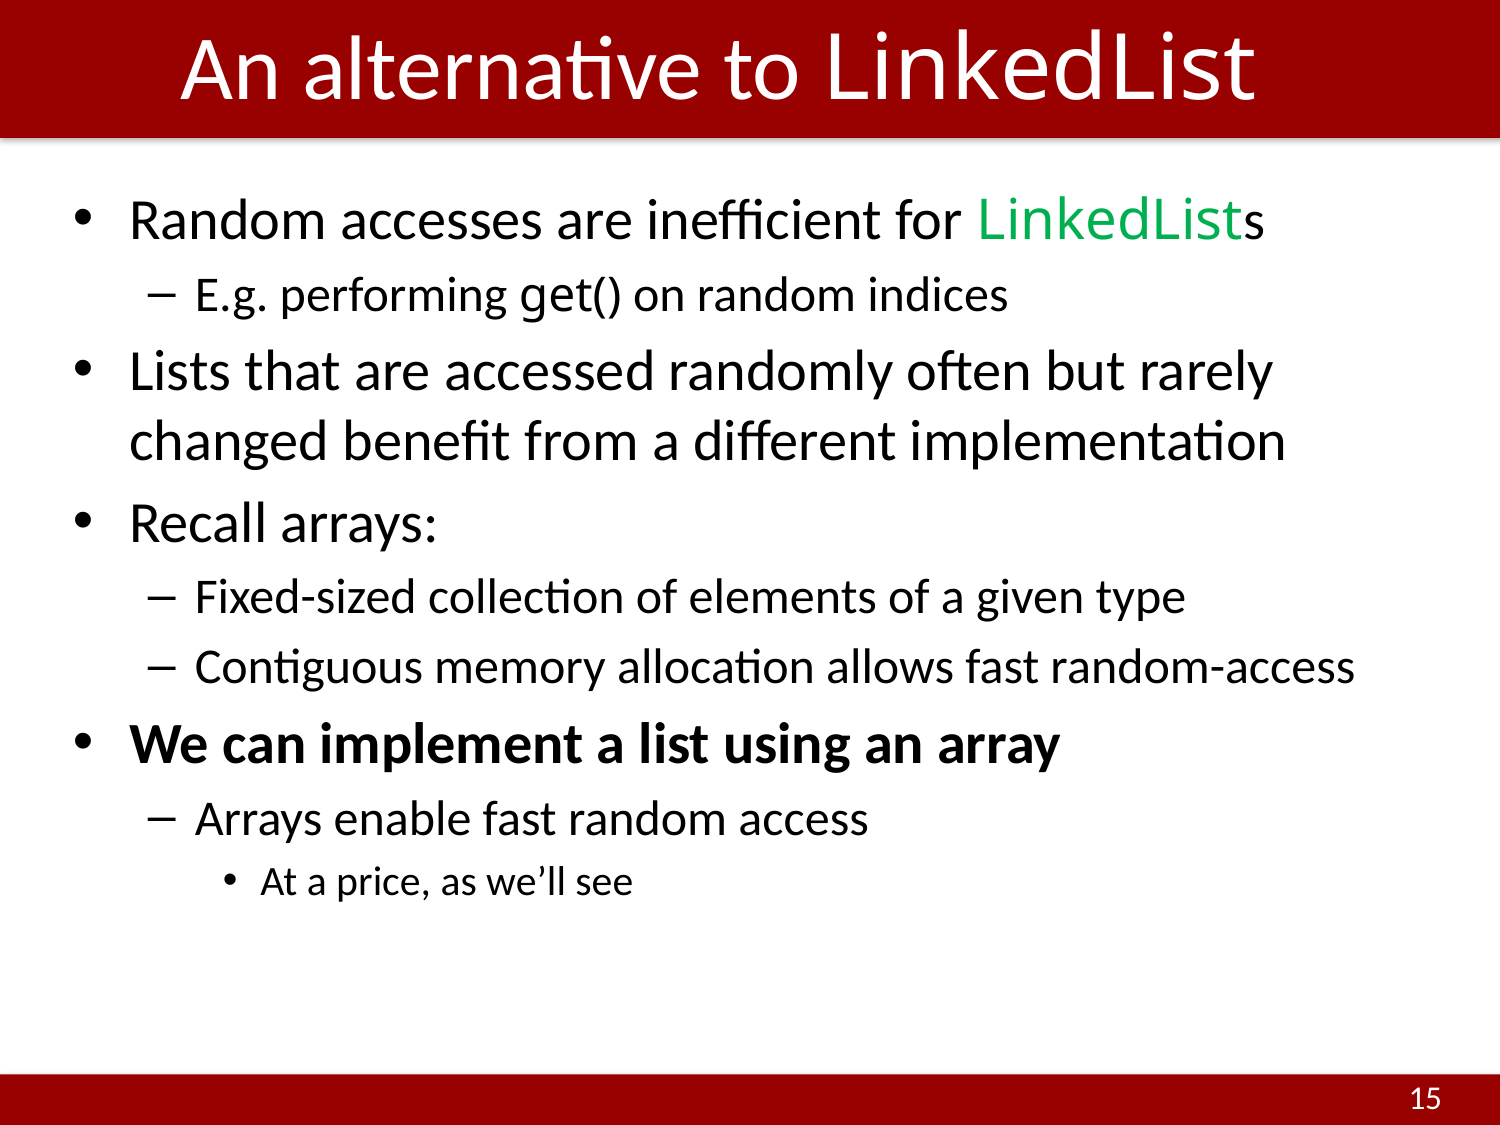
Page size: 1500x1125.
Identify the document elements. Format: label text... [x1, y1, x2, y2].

title An alternative to LinkedList [75, 0, 1425, 157]
text_box Random accesses are inefficient for LinkedLists E.g. performing get() on random indices Lists that are accessed randomly often but rarely changed benefit from a different implementation Recall arrays: Fixed-sized collection of elements of a given type Contiguous memory allocation allows fast random-access We can implement a list using an array Arrays enable fast random access At a price, as we’ll see [57, 173, 1477, 1027]
